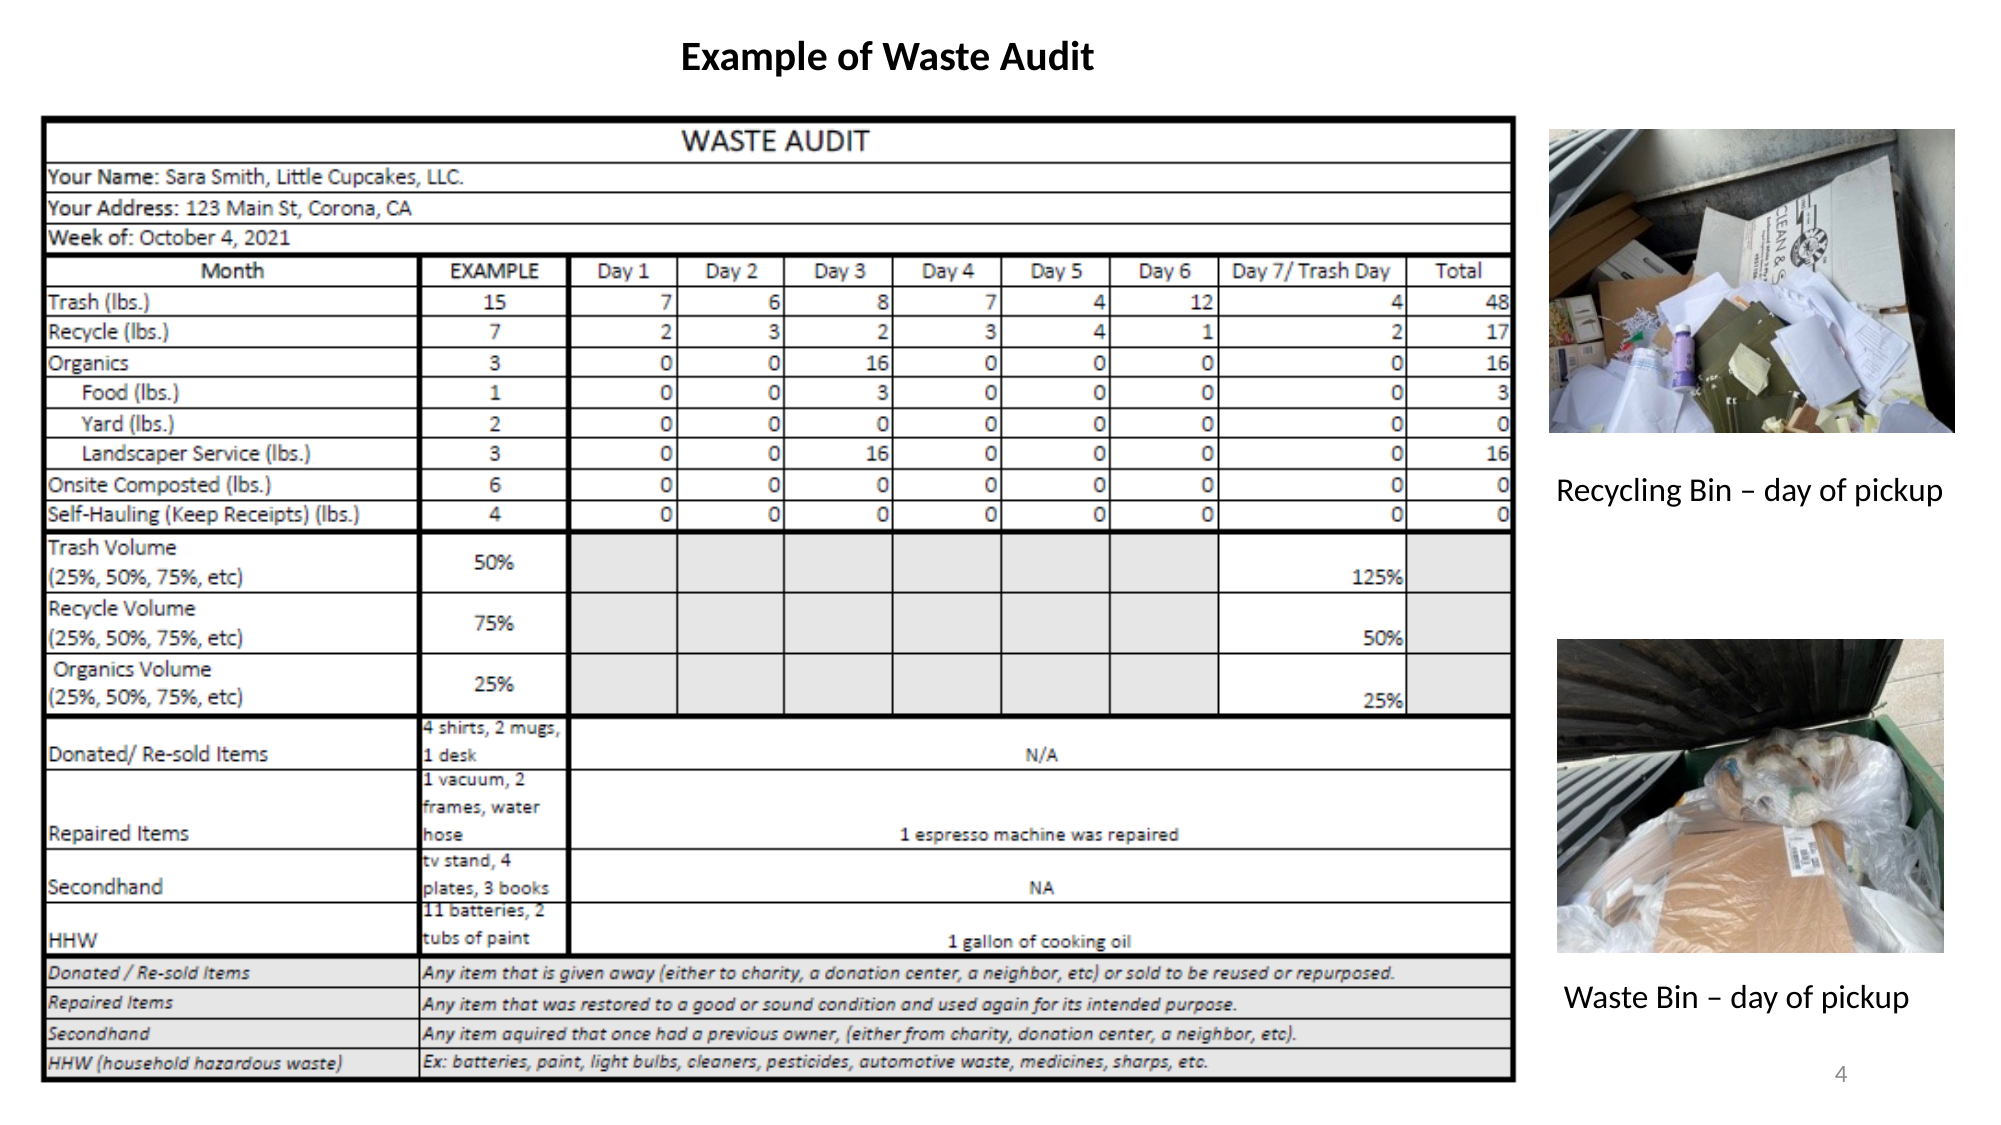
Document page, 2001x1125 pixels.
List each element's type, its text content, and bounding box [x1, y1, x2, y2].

picture [1557, 639, 1944, 953]
picture [1549, 129, 1955, 433]
picture [36, 107, 1531, 1092]
slide_number 4 [1412, 1042, 1863, 1103]
text_box Example of Waste Audit [656, 21, 1244, 87]
text_box Recycling Bin – day of pickup [1541, 460, 2000, 516]
text_box Waste Bin – day of pickup [1549, 967, 2000, 1023]
